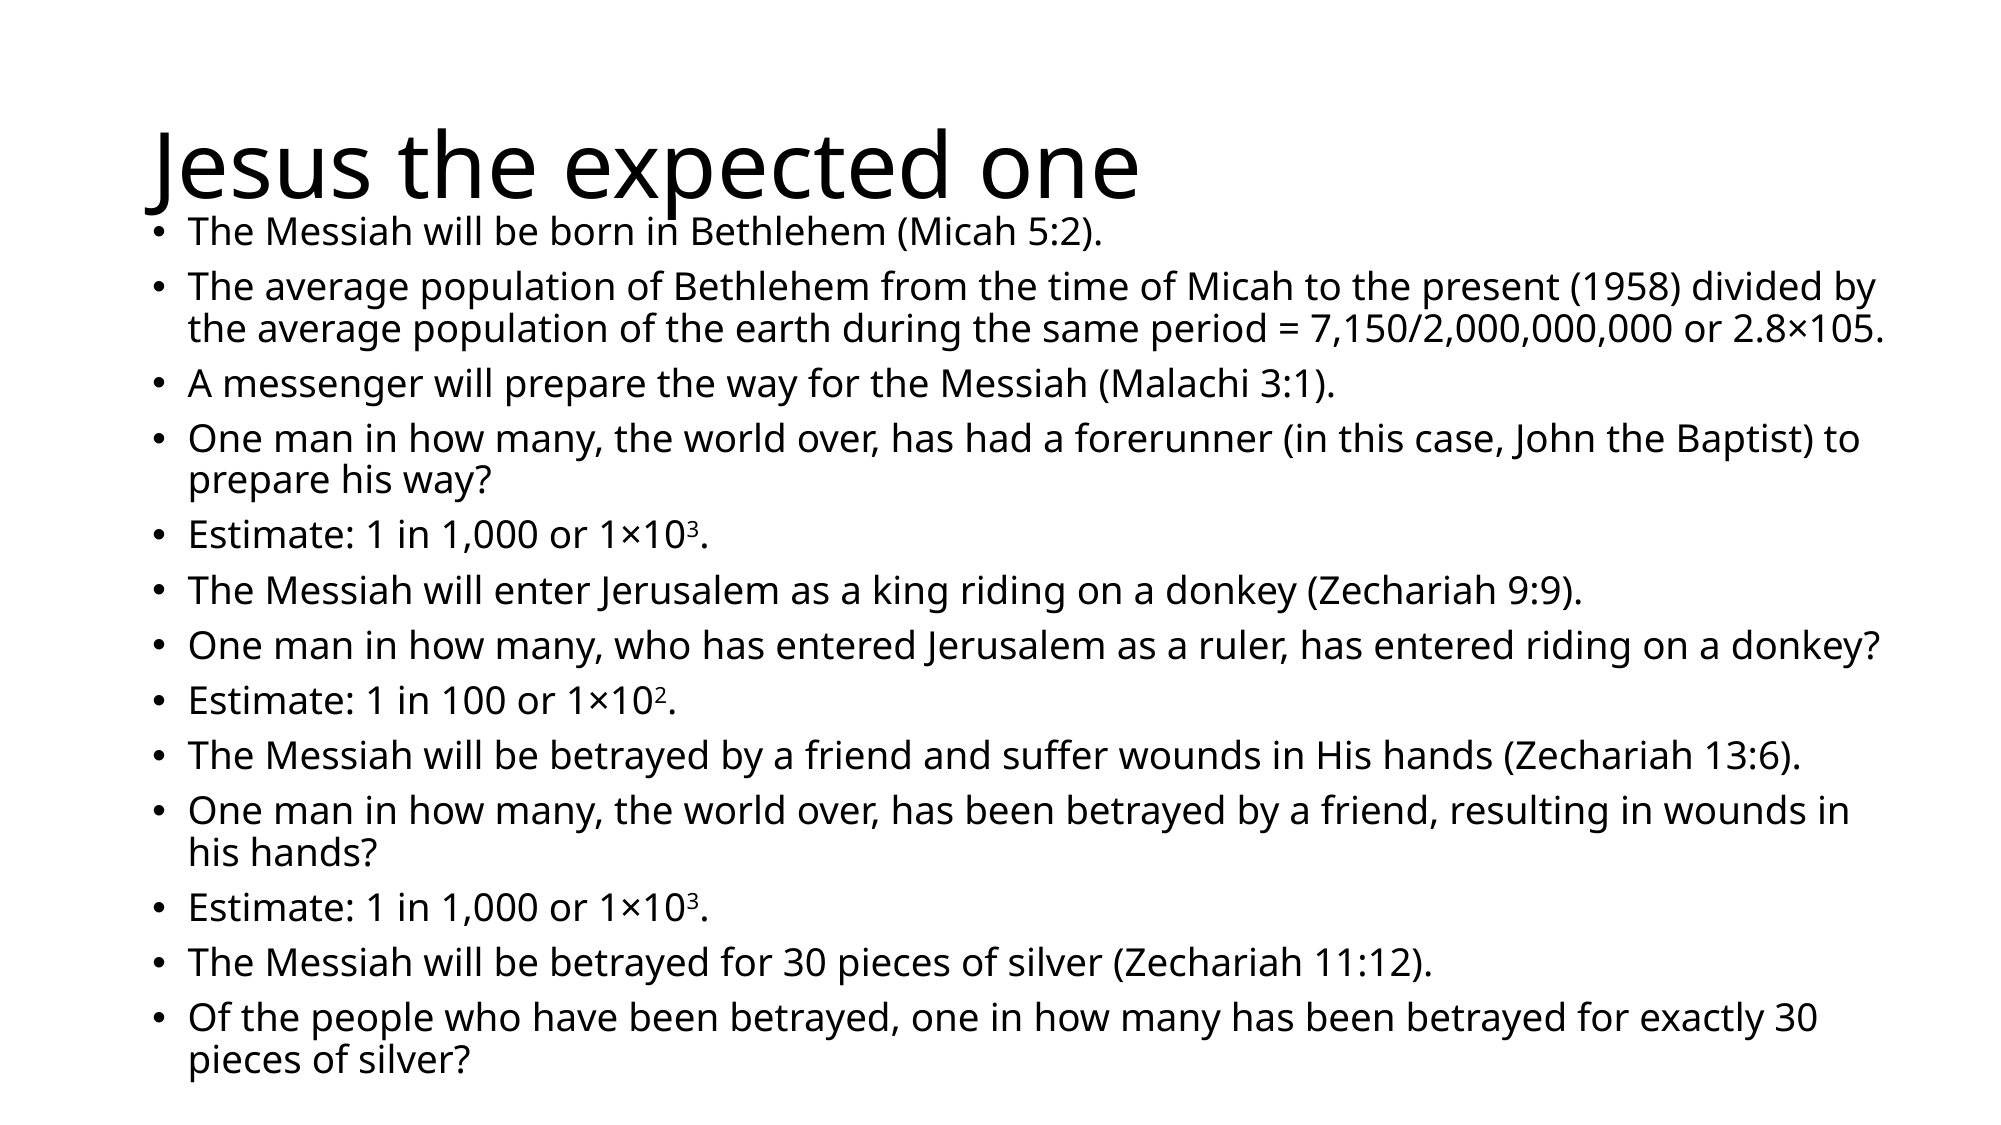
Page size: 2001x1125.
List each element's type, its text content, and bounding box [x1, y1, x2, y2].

list The Messiah will be born in Bethlehem (Micah 5:2). The average population of Bethlehem from the time of Micah to the present (1958) divided by the average population of the earth during the same period = 7,150/2,000,000,000 or 2.8×105. A messenger will prepare the way for the Messiah (Malachi 3:1). One man in how many, the world over, has had a forerunner (in this case, John the Baptist) to prepare his way? Estimate: 1 in 1,000 or 1×103. The Messiah will enter Jerusalem as a king riding on a donkey (Zechariah 9:9). One man in how many, who has entered Jerusalem as a ruler, has entered riding on a donkey? Estimate: 1 in 100 or 1×102. The Messiah will be betrayed by a friend and suffer wounds in His hands (Zechariah 13:6). One man in how many, the world over, has been betrayed by a friend, resulting in wounds in his hands? Estimate: 1 in 1,000 or 1×103. The Messiah will be betrayed for 30 pieces of silver (Zechariah 11:12). Of the people who have been betrayed, one in how many has been betrayed for exactly 30 pieces of silver? [137, 204, 1917, 1125]
title Jesus the expected one [137, 59, 1863, 204]
